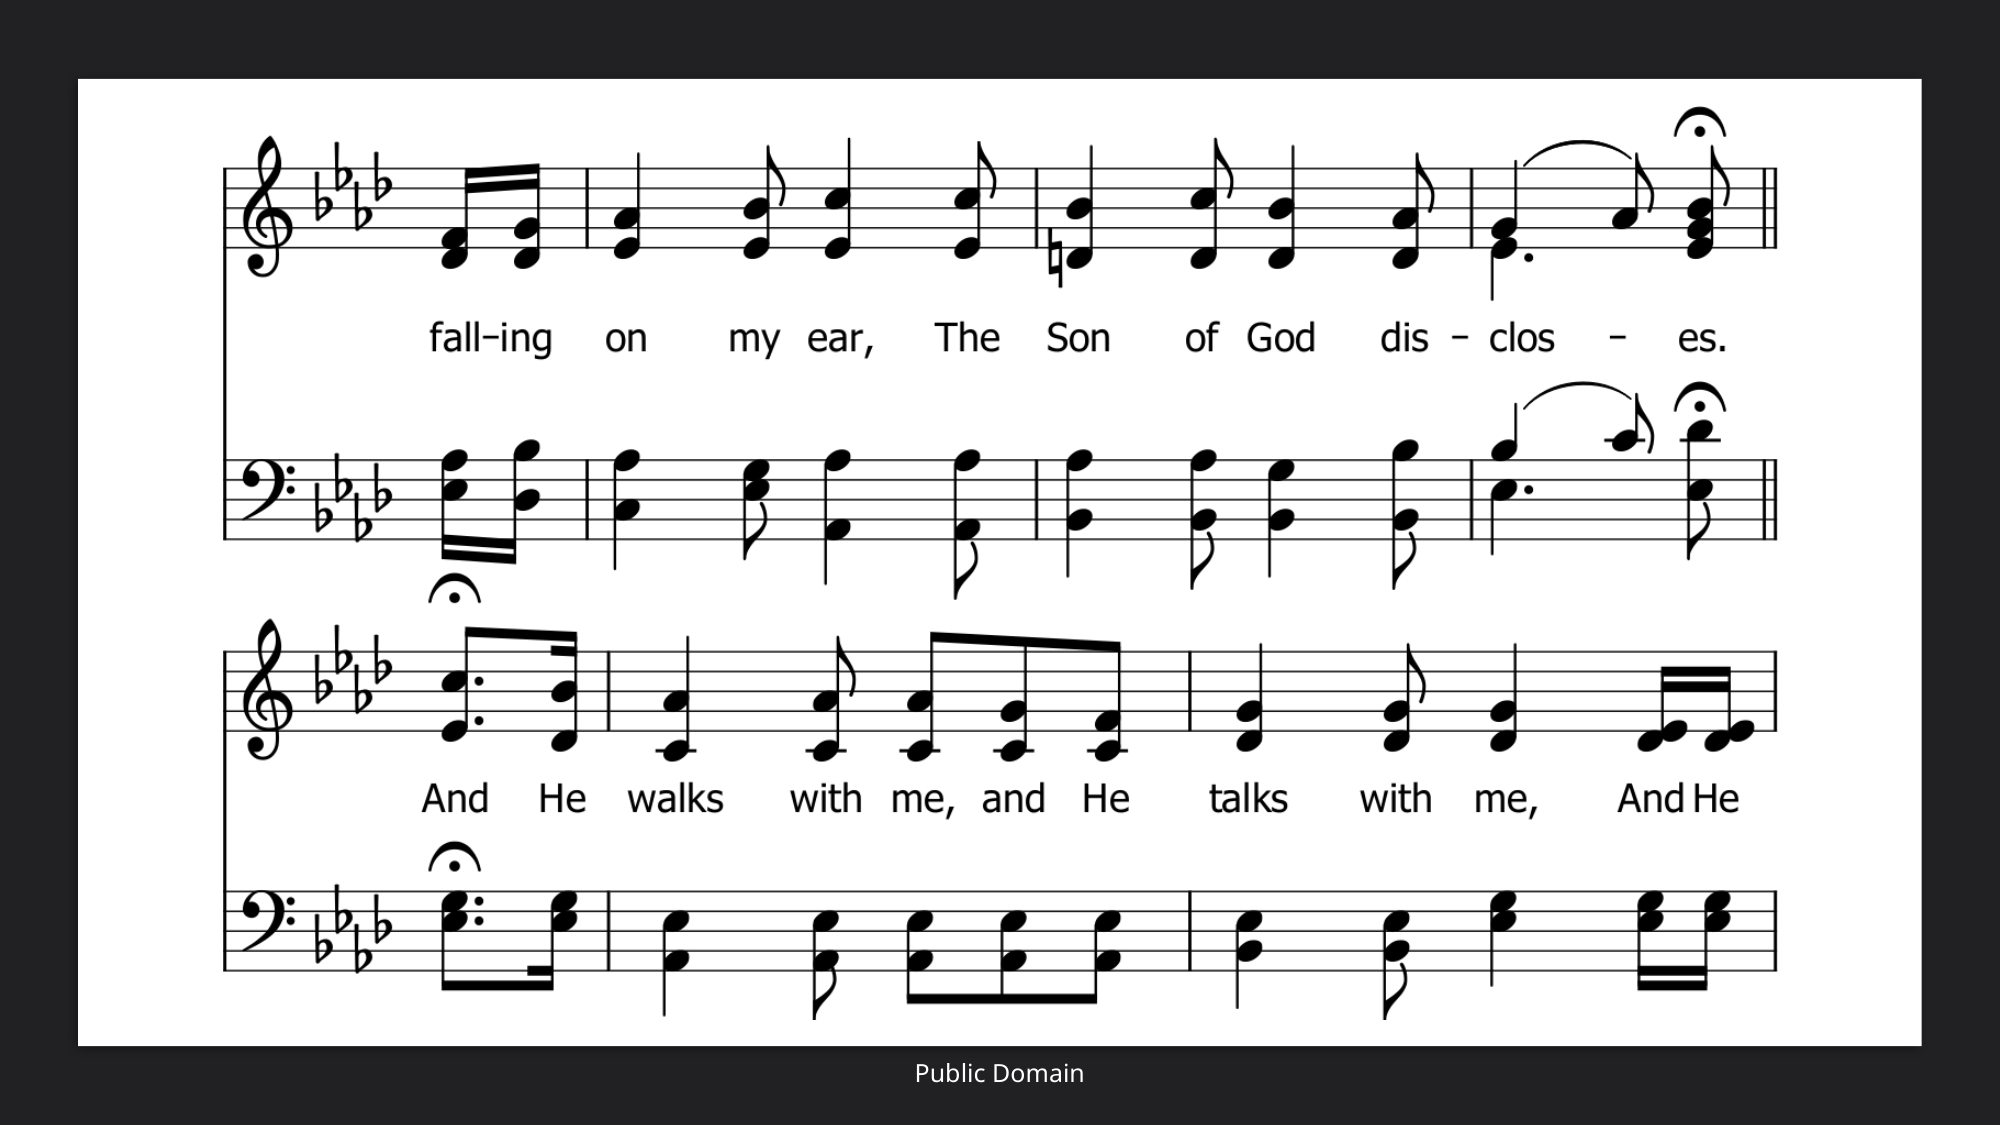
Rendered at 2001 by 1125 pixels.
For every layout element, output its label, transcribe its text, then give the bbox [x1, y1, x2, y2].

text_box [77, 77, 1923, 1048]
footer Public Domain [662, 1042, 1338, 1103]
picture [221, 105, 1779, 1020]
text_box [0, 0, 2000, 1125]
